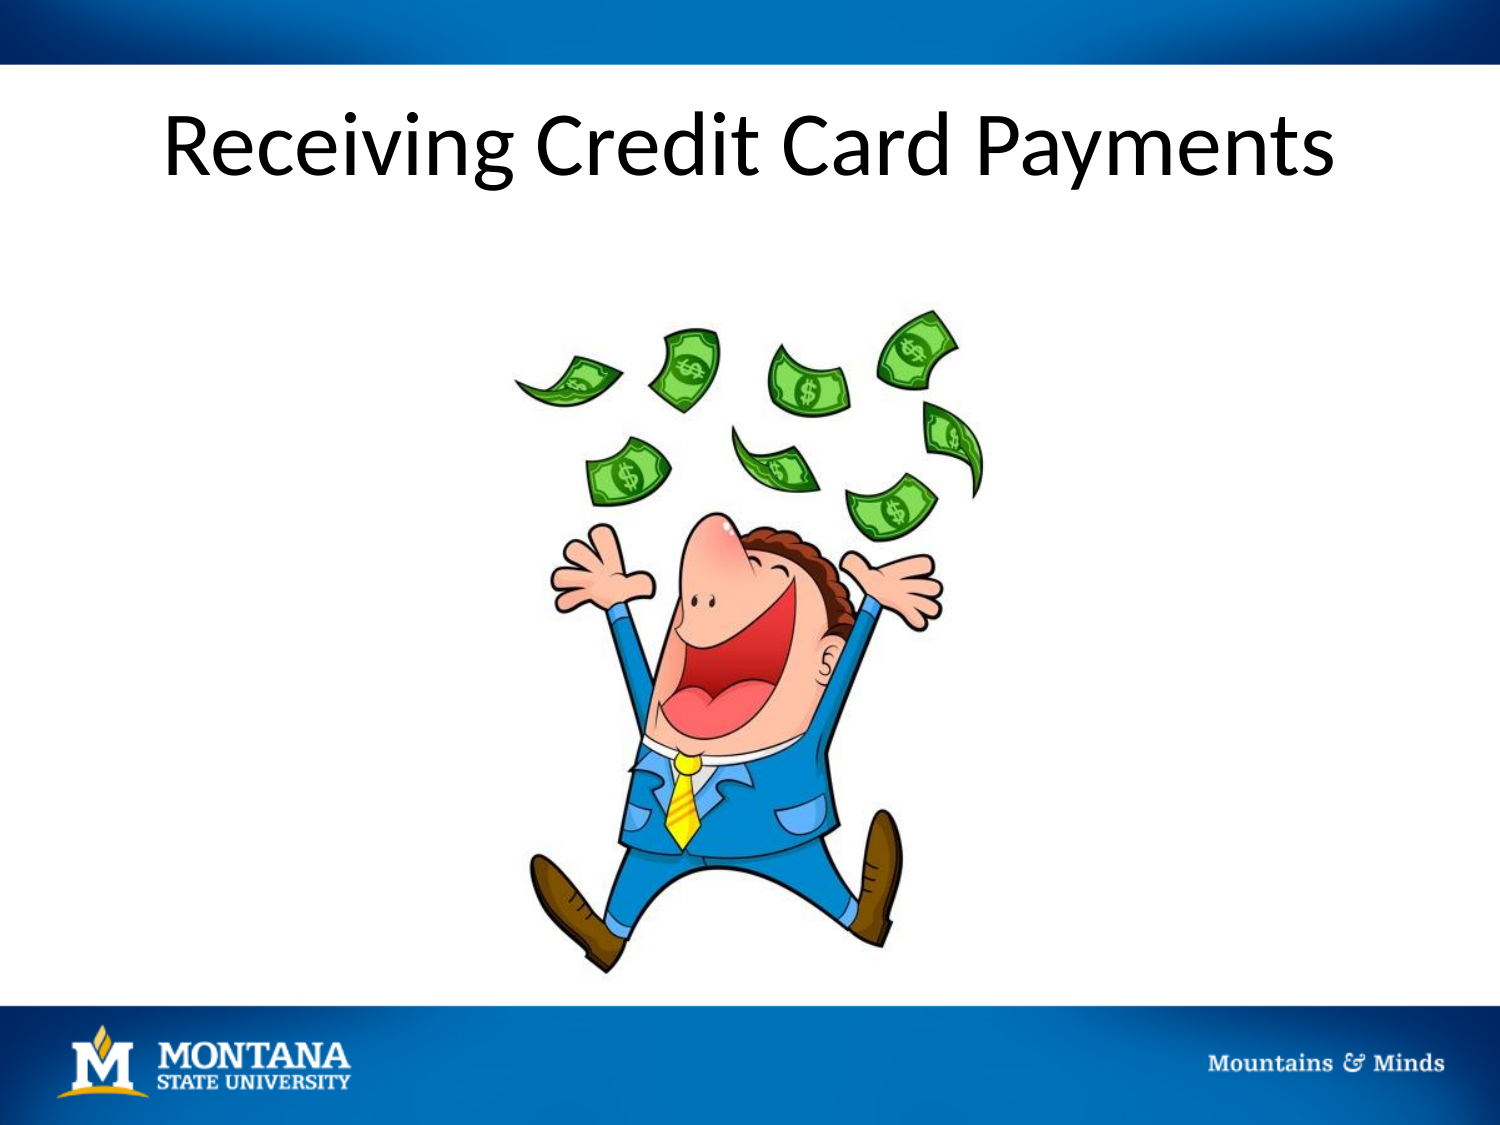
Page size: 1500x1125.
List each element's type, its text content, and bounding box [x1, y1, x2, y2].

picture [0, 0, 1500, 1125]
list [422, 262, 1078, 1006]
title Receiving Credit Card Payments [75, 45, 1425, 233]
